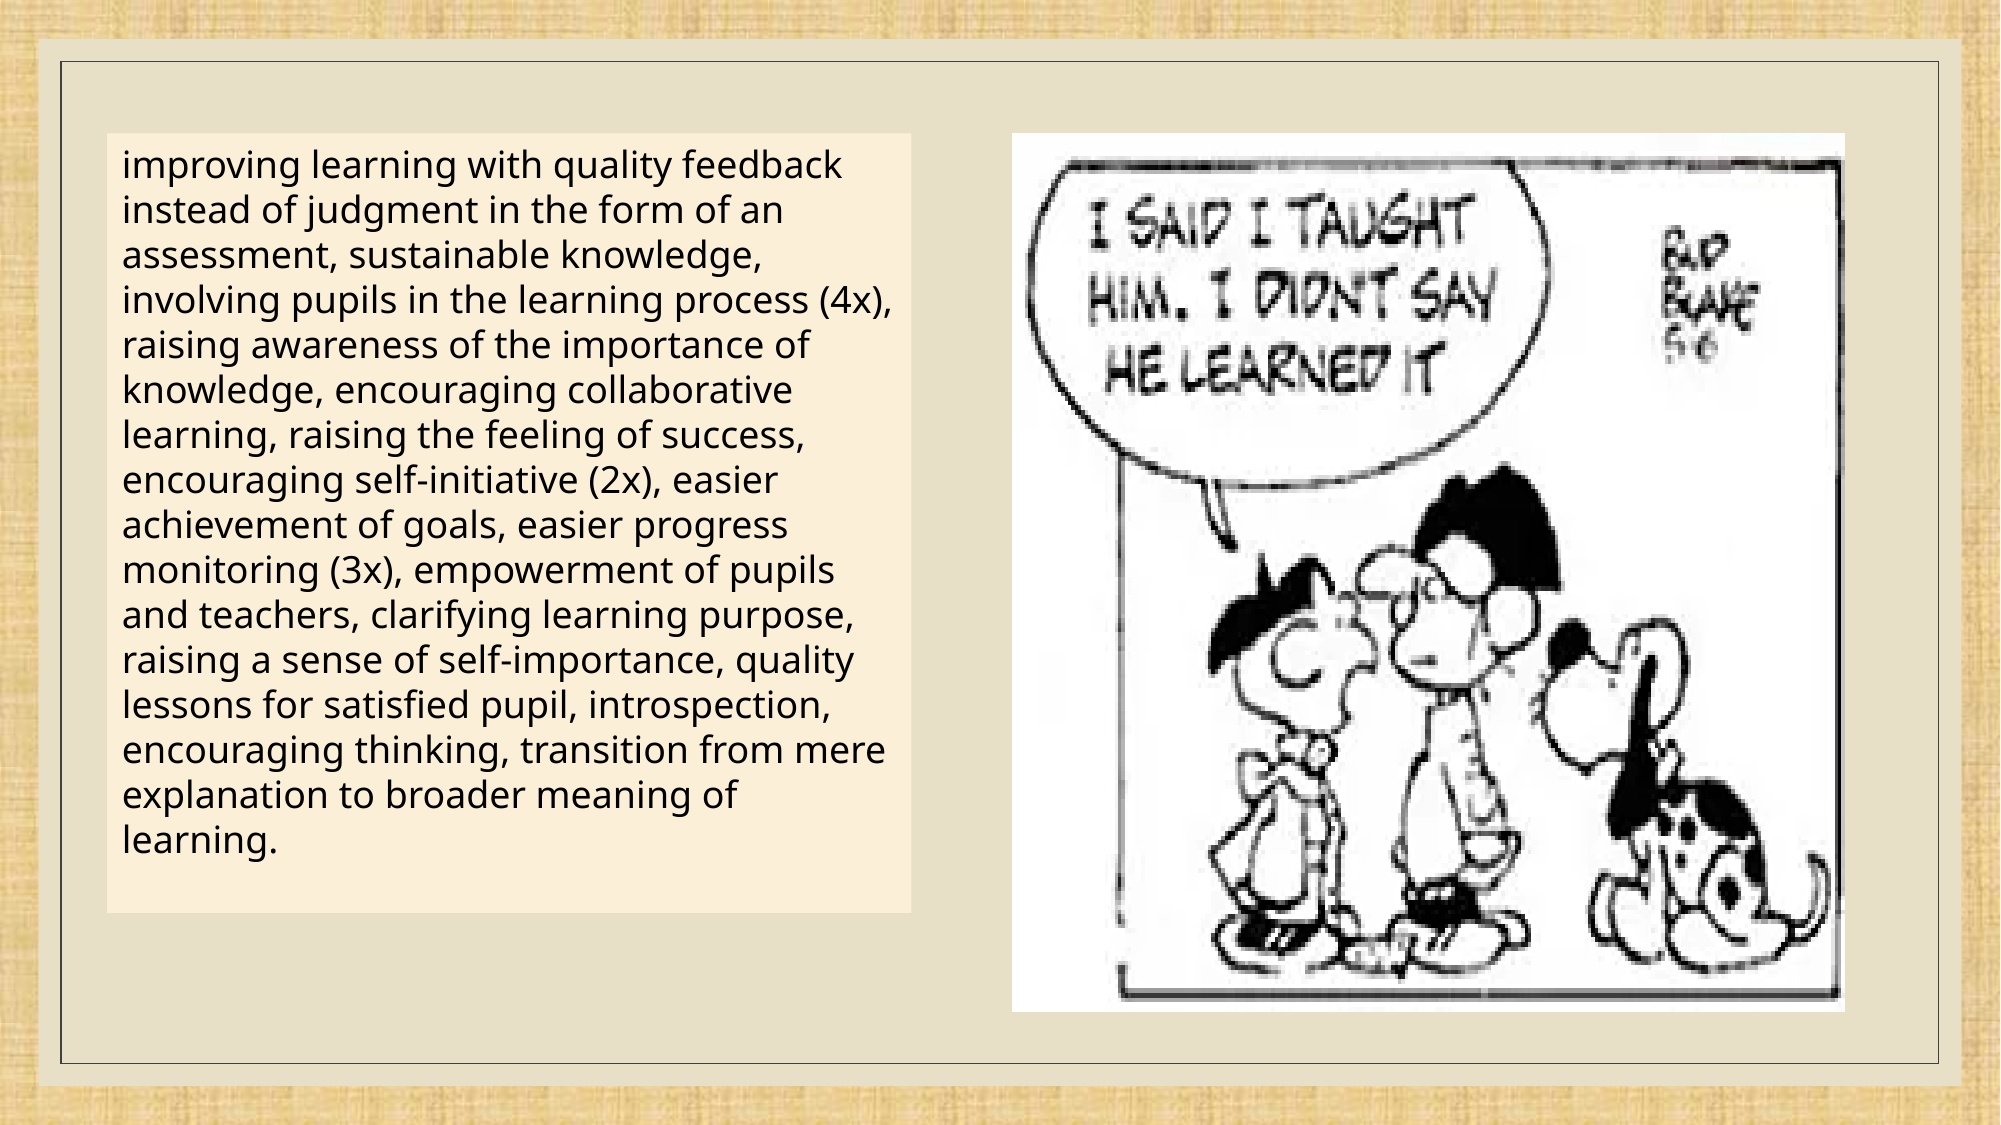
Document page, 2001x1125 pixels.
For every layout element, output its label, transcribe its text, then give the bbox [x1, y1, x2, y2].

picture [0, 0, 2001, 1125]
text_box improving learning with quality feedback instead of judgment in the form of an assessment, sustainable knowledge, involving pupils in the learning process (4x), raising awareness of the importance of knowledge, encouraging collaborative learning, raising the feeling of success, encouraging self-initiative (2x), easier achievement of goals, easier progress monitoring (3x), empowerment of pupils and teachers, clarifying learning purpose, raising a sense of self-importance, quality lessons for satisfied pupil, introspection, encouraging thinking, transition from mere explanation to broader meaning of learning. [107, 133, 912, 913]
